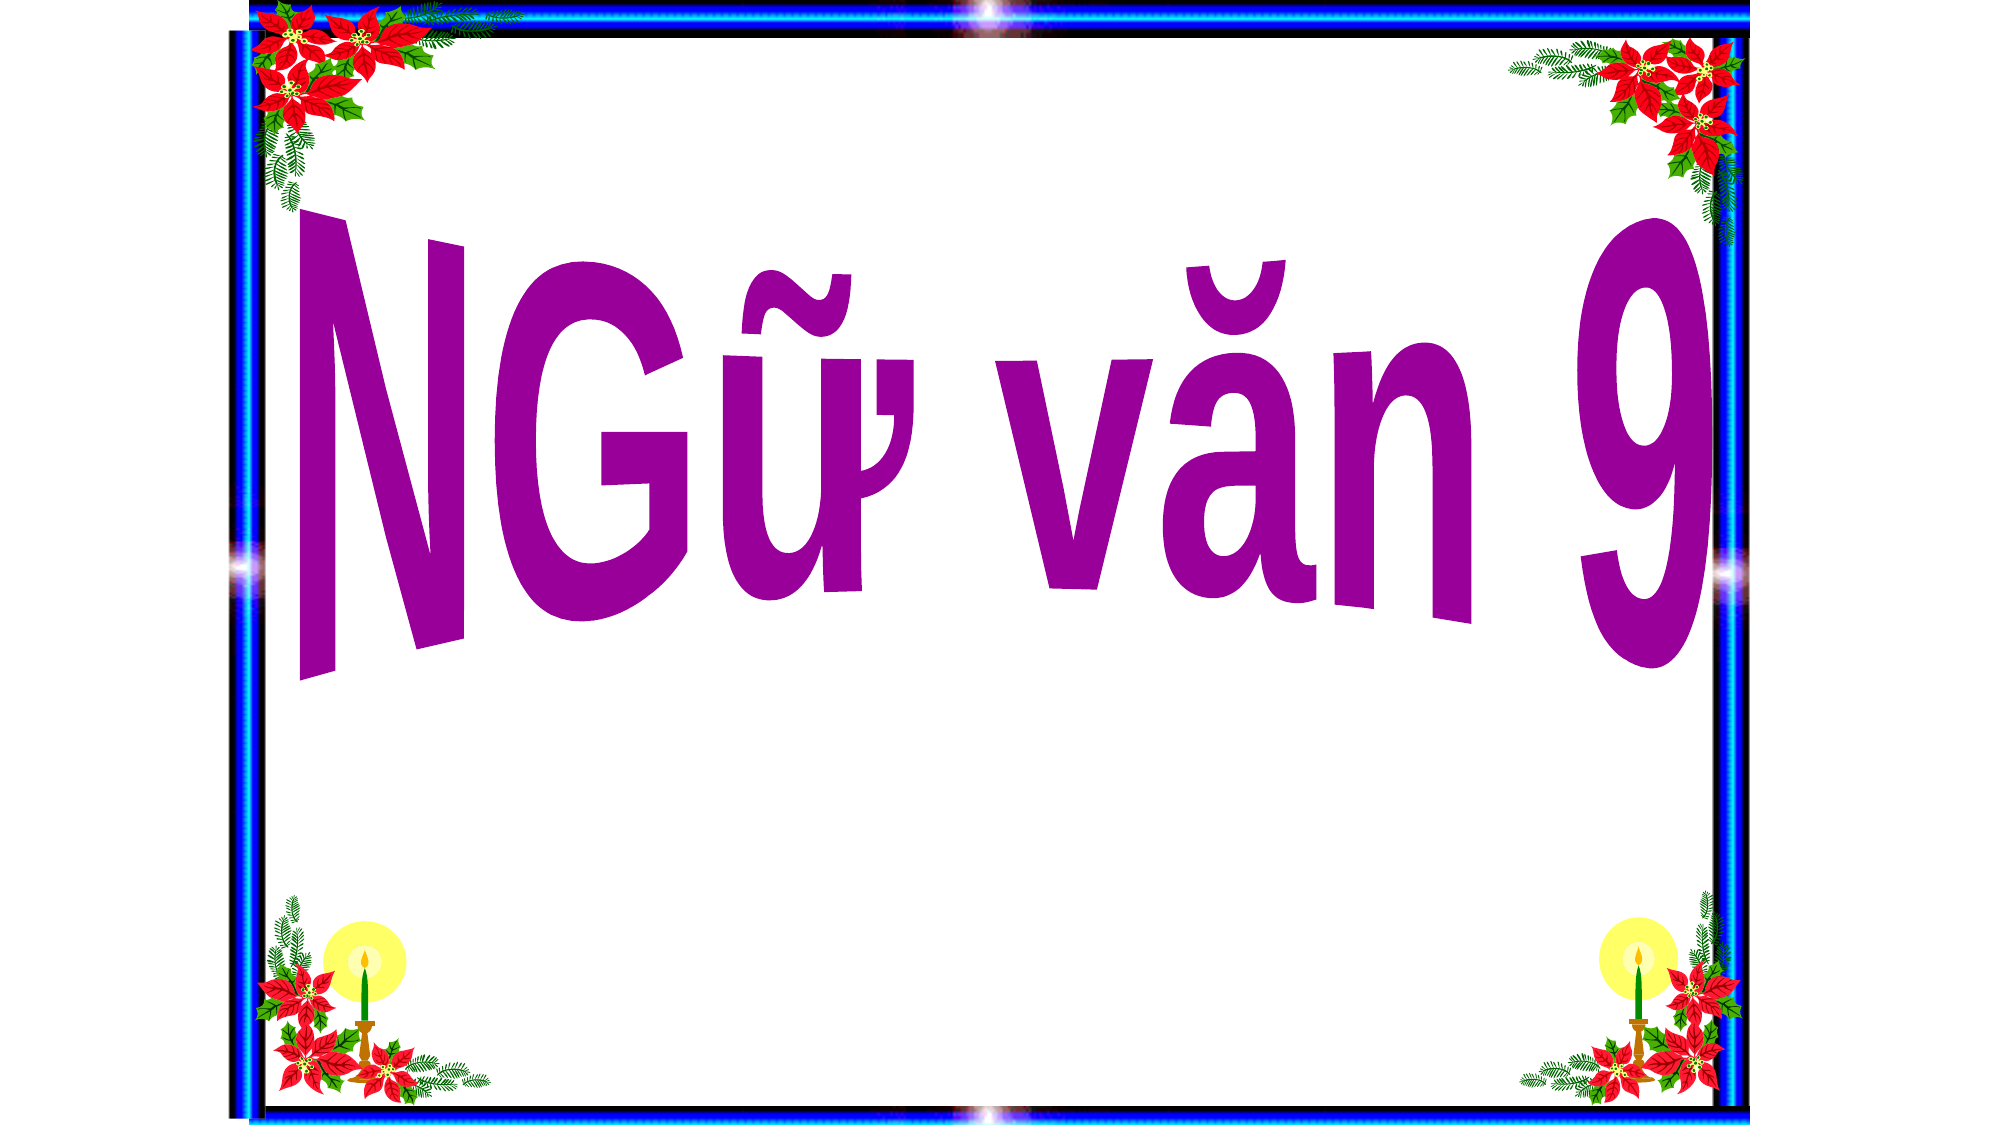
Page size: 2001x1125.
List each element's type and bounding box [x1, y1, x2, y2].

picture [0, 0, 2000, 1125]
text_box [285, 687, 1743, 793]
